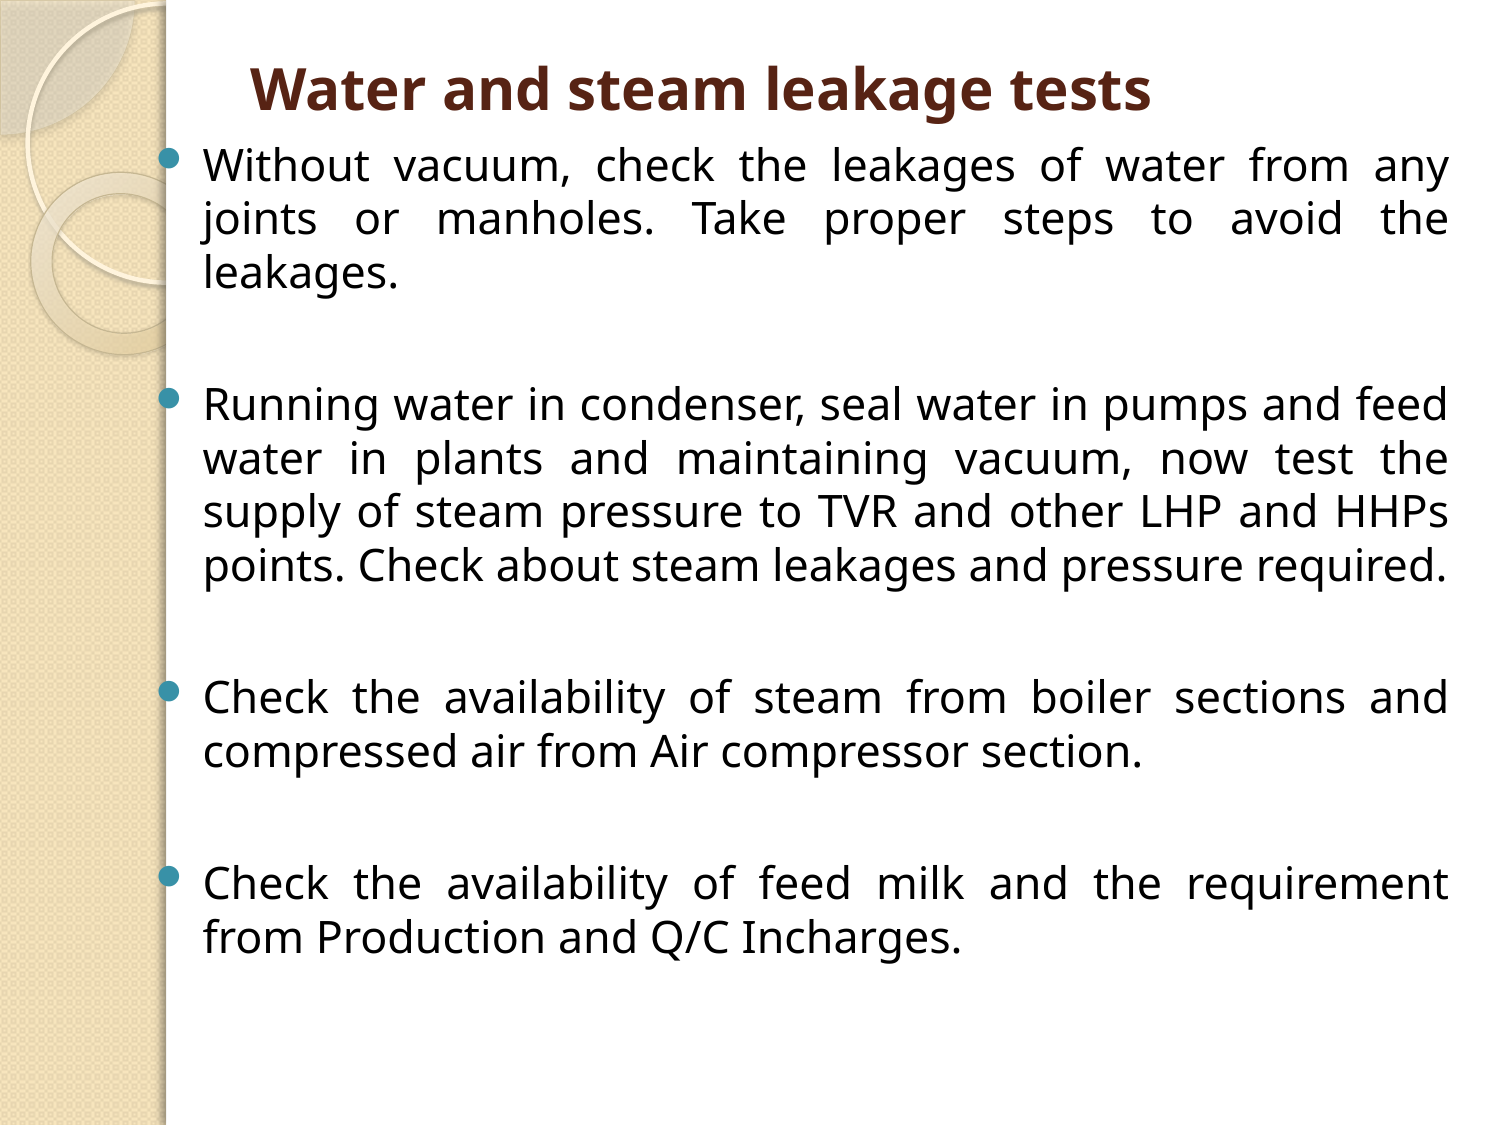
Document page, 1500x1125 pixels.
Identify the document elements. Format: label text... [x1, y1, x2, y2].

title Water and steam leakage tests [235, 45, 1466, 128]
list Without vacuum, check the leakages of water from any joints or manholes. Take proper steps to avoid the leakages. Running water in condenser, seal water in pumps and feed water in plants and maintaining vacuum, now test the supply of steam pressure to TVR and other LHP and HHPs points. Check about steam leakages and pressure required. Check the availability of steam from boiler sections and compressed air from Air compressor section. Check the availability of feed milk and the requirement from Production and Q/C Incharges. [128, 128, 1466, 1025]
